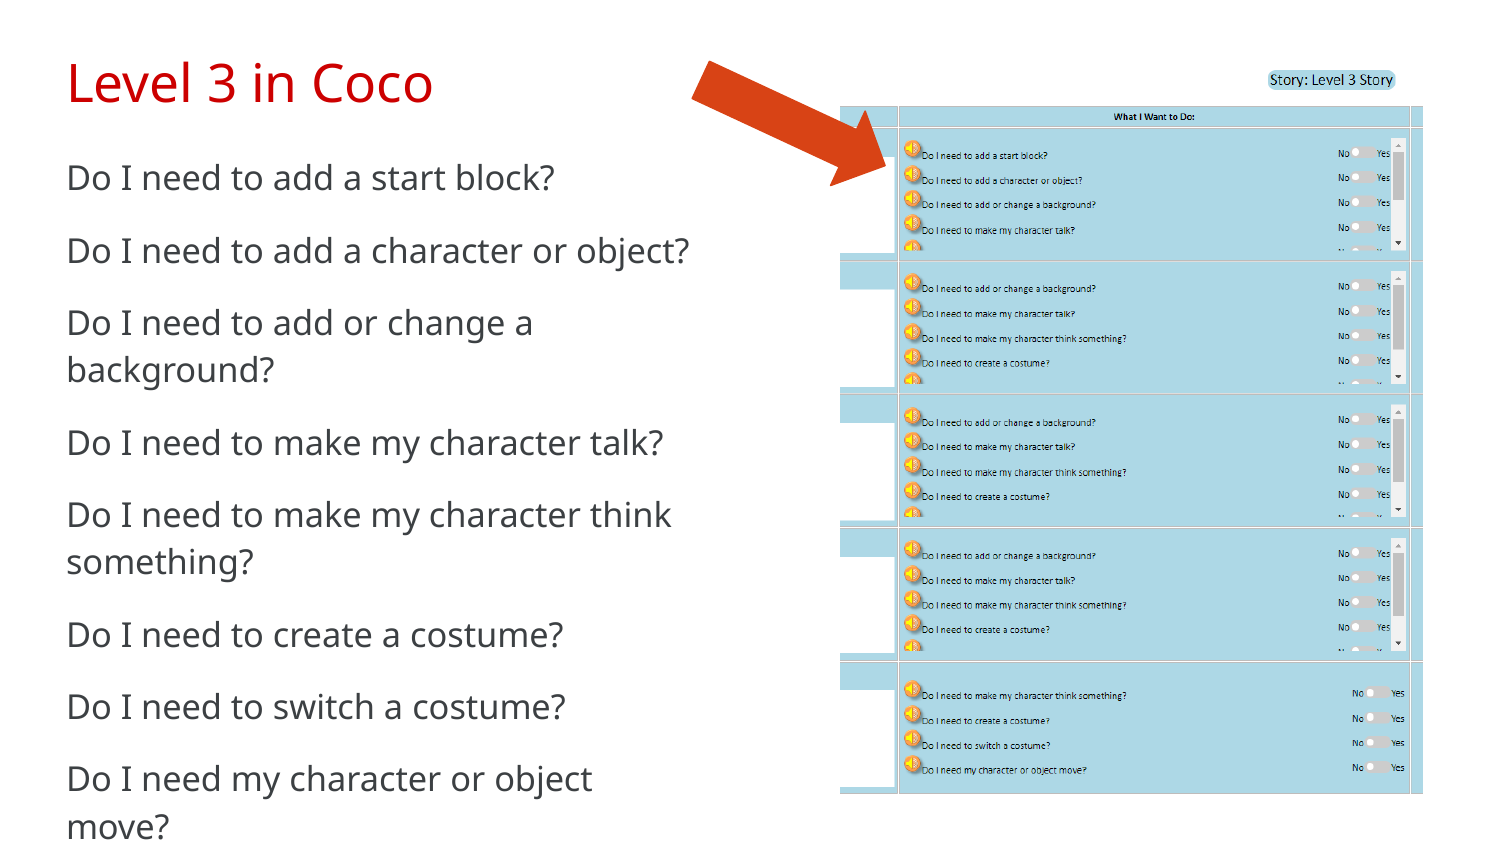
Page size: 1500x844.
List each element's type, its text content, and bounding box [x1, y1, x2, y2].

list Do I need to add a start block? Do I need to add a character or object? Do I need to add or change a background? Do I need to make my character talk? Do I need to make my character think something? Do I need to create a costume? Do I need to switch a costume? Do I need my character or object move? Do I need my character or object to turn and then move? [51, 135, 708, 745]
text_box [692, 61, 835, 165]
text_box [830, 176, 835, 186]
title Level 3 in Coco [51, 34, 1449, 129]
picture [840, 42, 1423, 802]
